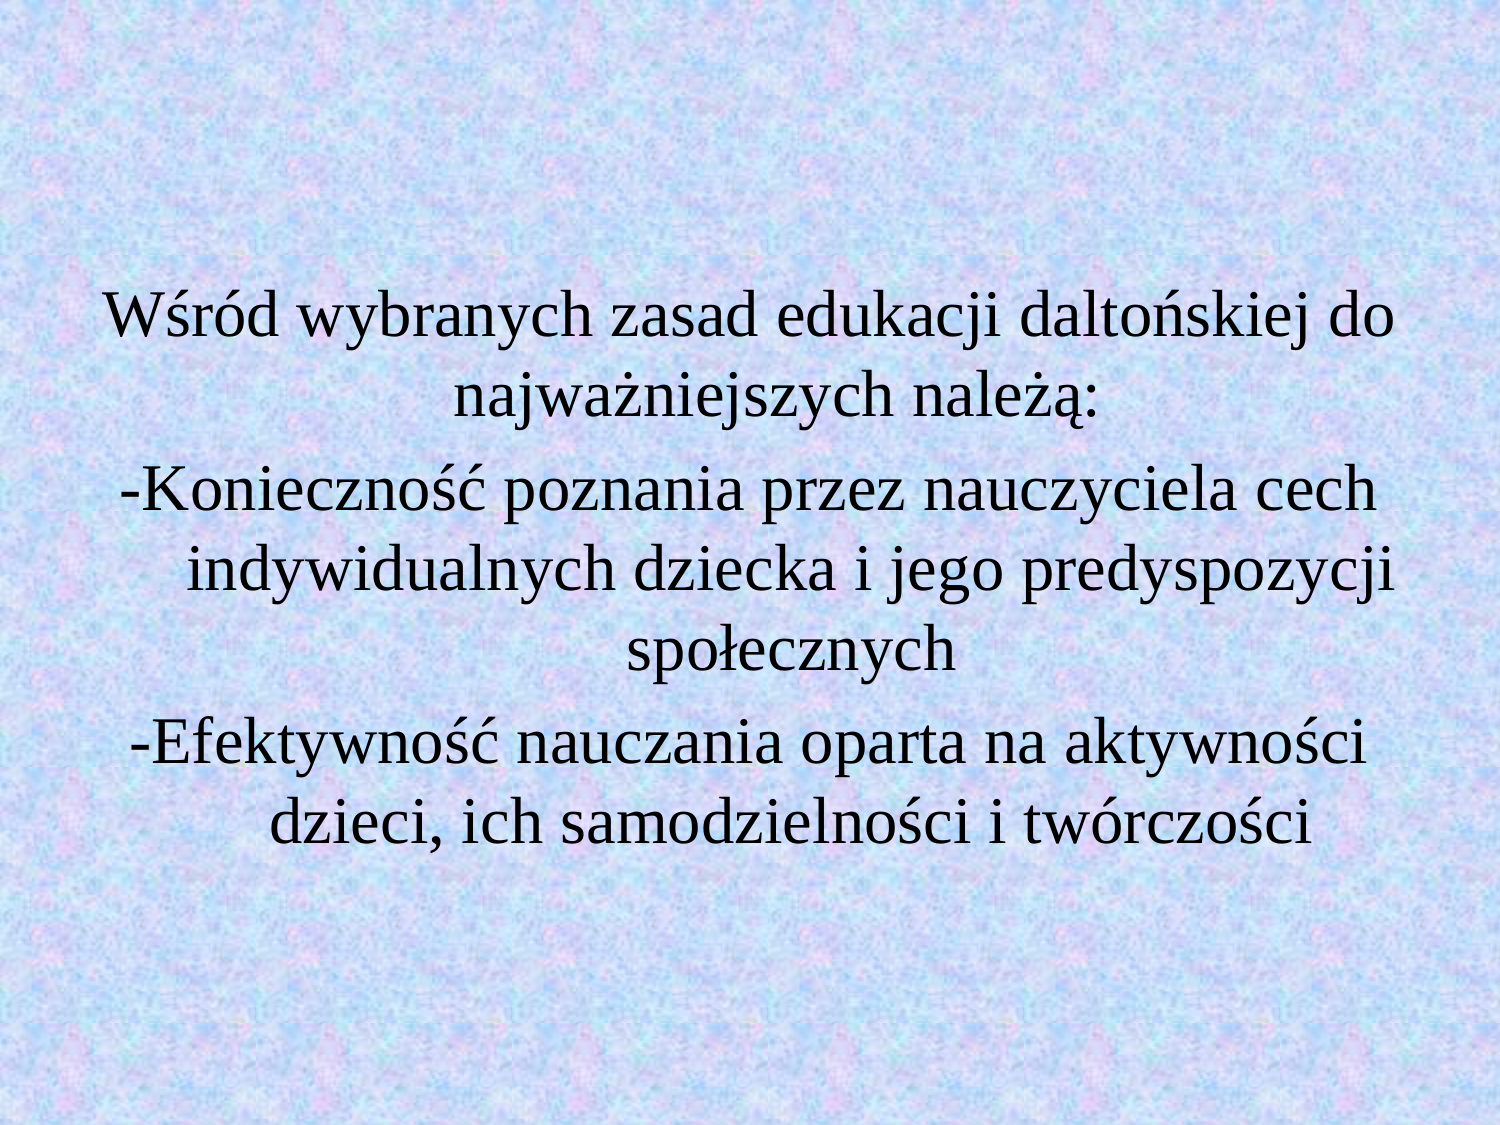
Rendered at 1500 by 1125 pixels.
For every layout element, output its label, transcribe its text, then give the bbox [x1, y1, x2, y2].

list Wśród wybranych zasad edukacji daltońskiej do najważniejszych należą: -Konieczność poznania przez nauczyciela cech indywidualnych dziecka i jego predyspozycji społecznych -Efektywność nauczania oparta na aktywności dzieci, ich samodzielności i twórczości [75, 262, 1425, 1005]
picture [0, 0, 1500, 1125]
